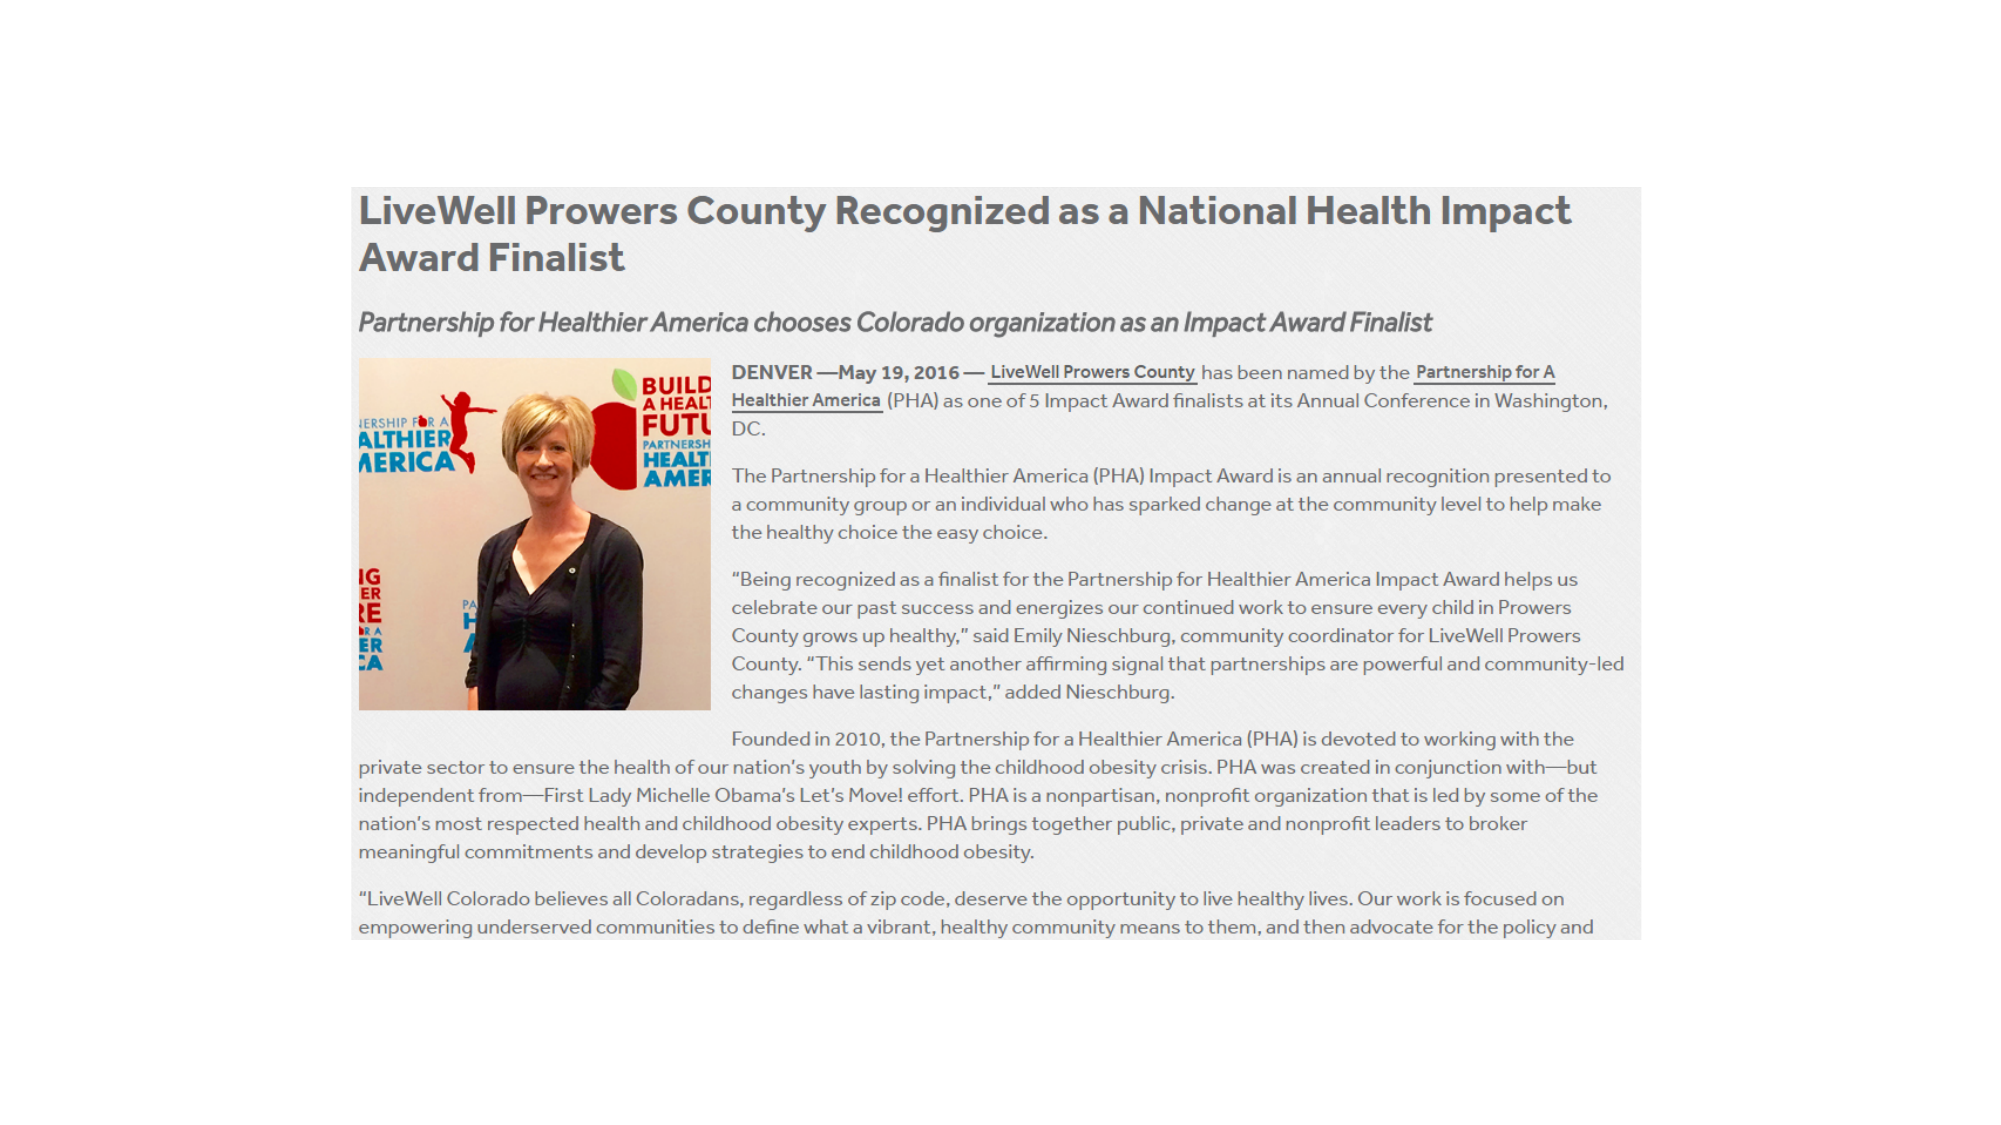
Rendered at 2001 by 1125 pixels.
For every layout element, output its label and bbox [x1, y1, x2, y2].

picture [351, 187, 1642, 940]
